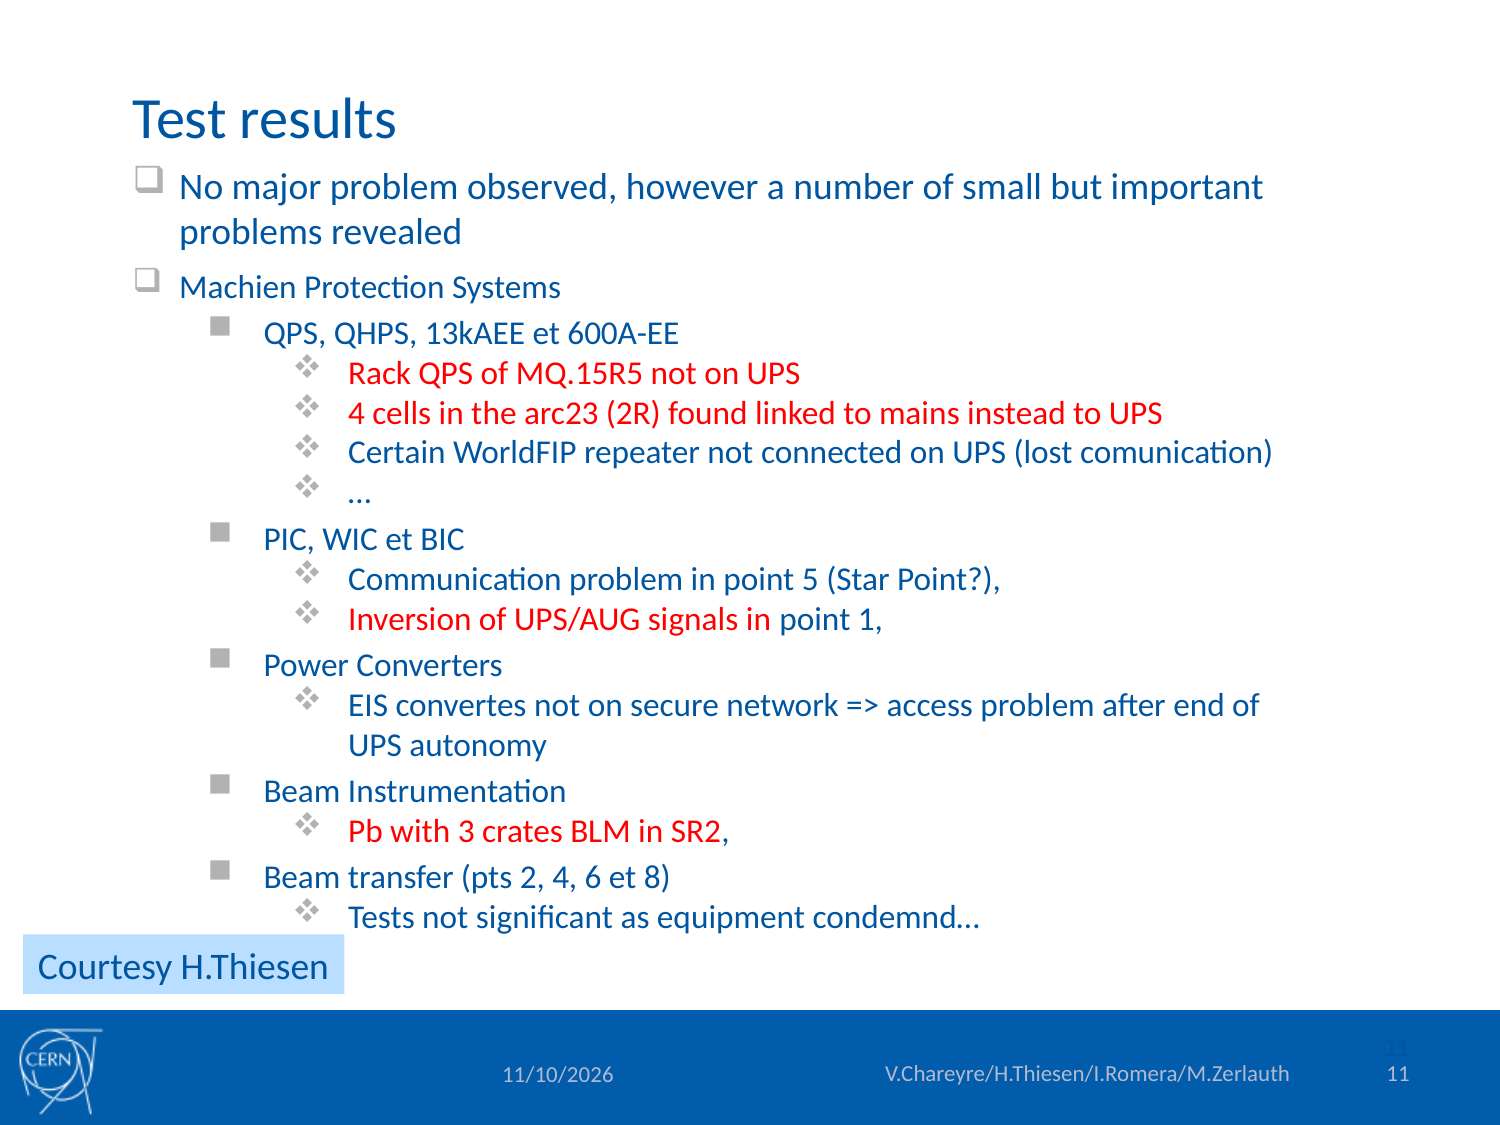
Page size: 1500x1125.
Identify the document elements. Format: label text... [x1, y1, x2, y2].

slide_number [487, 1043, 838, 1104]
footer V.Chareyre/H.Thiesen/I.Romera/M.Zerlauth [850, 1042, 1326, 1103]
text_box 11 [1074, 1024, 1425, 1103]
slide_number 11 [1342, 1042, 1425, 1103]
text_box Test results No major problem observed, however a number of small but important problems revealed Machien Protection Systems QPS, QHPS, 13kAEE et 600A-EE Rack QPS of MQ.15R5 not on UPS 4 cells in the arc23 (2R) found linked to mains instead to UPS Certain WorldFIP repeater not connected on UPS (lost comunication) … PIC, WIC et BIC Communication problem in point 5 (Star Point?), Inversion of UPS/AUG signals in point 1, Power Converters EIS convertes not on secure network => access problem after end of UPS autonomy Beam Instrumentation Pb with 3 crates BLM in SR2, Beam transfer (pts 2, 4, 6 et 8) Tests not significant as equipment condemnd… [117, 72, 1329, 905]
text_box Courtesy H.Thiesen [23, 934, 345, 995]
